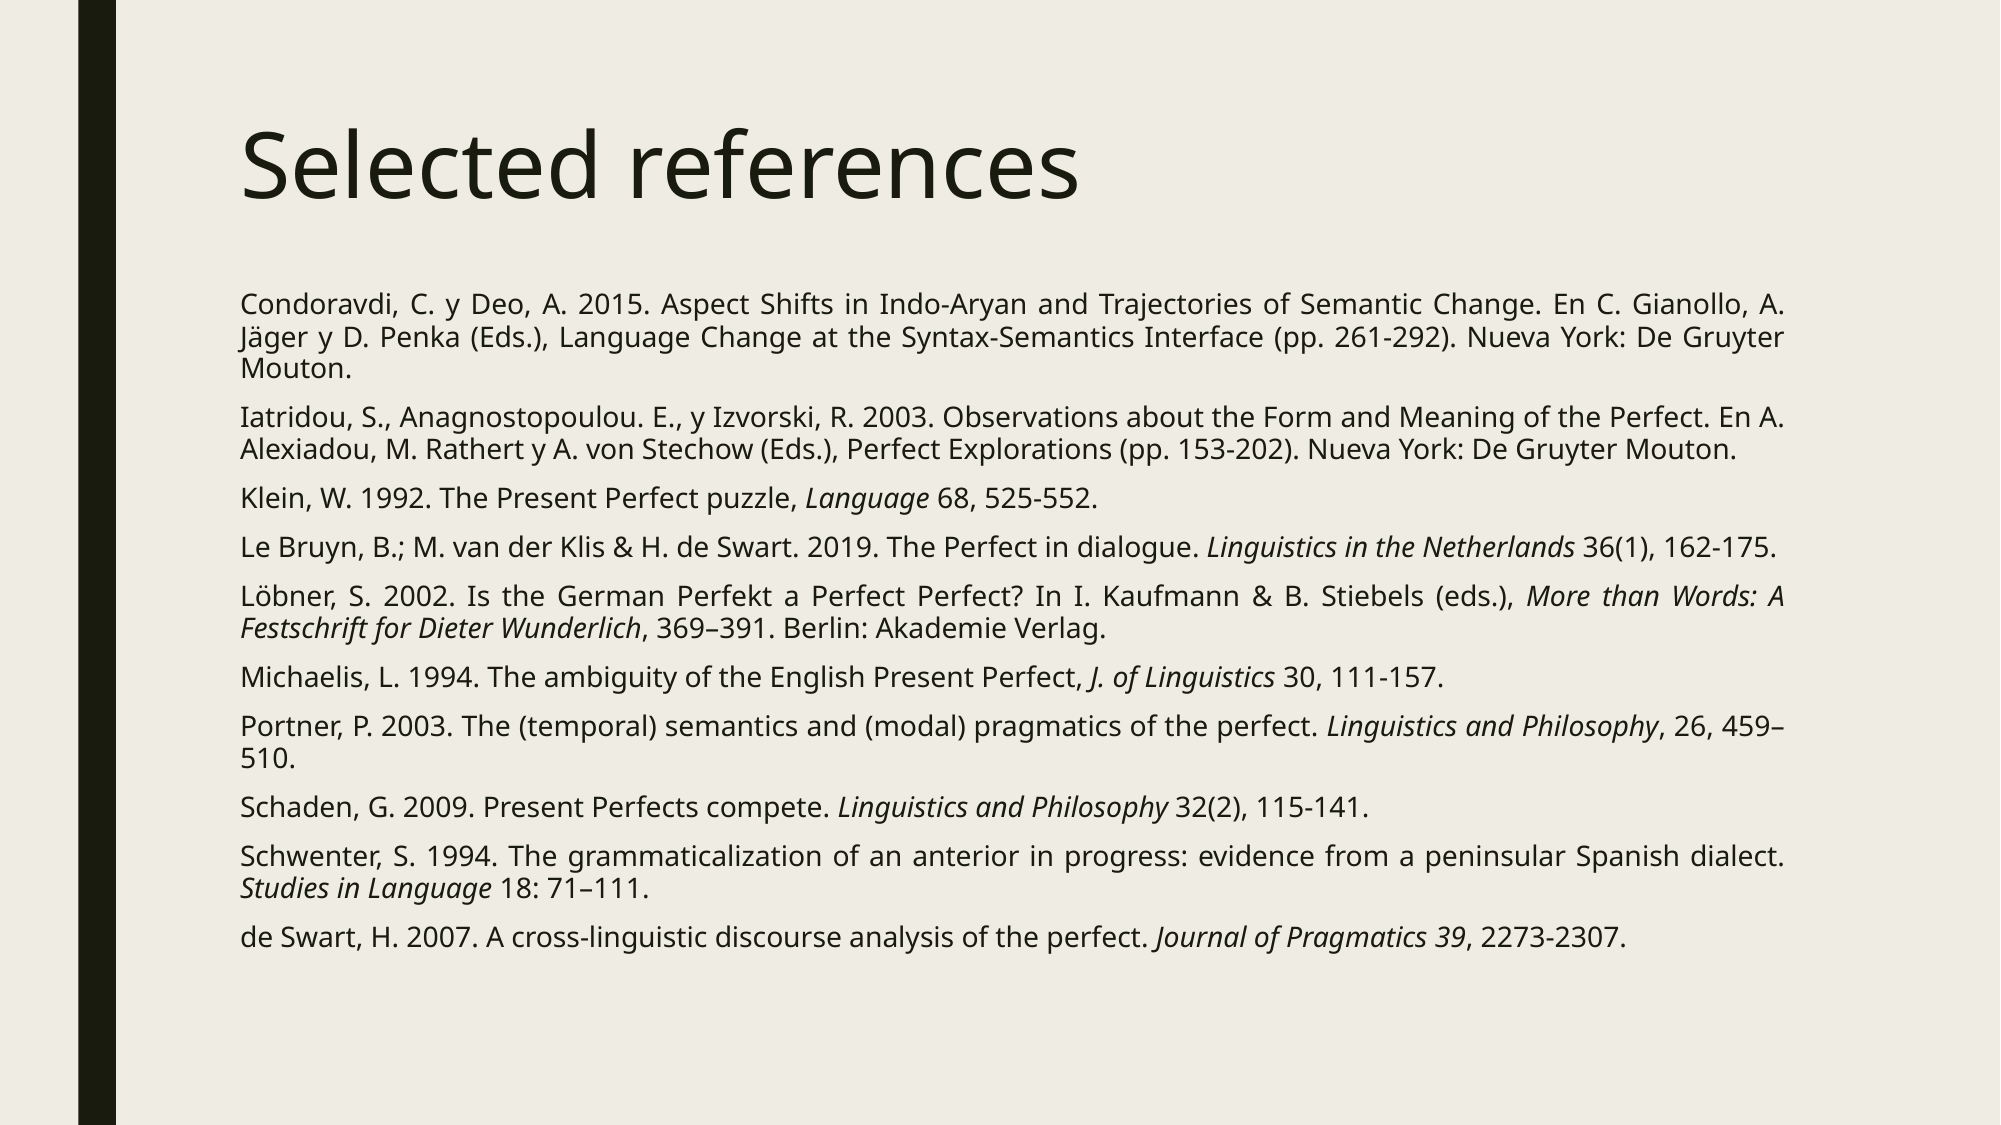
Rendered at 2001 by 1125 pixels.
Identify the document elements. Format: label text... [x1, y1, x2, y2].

list Condoravdi, C. y Deo, A. 2015. Aspect Shifts in Indo-Aryan and Trajectories of Semantic Change. En C. Gianollo, A. Jäger y D. Penka (Eds.), Language Change at the Syntax-Semantics Interface (pp. 261-292). Nueva York: De Gruyter Mouton. Iatridou, S., Anagnostopoulou. E., y Izvorski, R. 2003. Observations about the Form and Meaning of the Perfect. En A. Alexiadou, M. Rathert y A. von Stechow (Eds.), Perfect Explorations (pp. 153-202). Nueva York: De Gruyter Mouton. Klein, W. 1992. The Present Perfect puzzle, Language 68, 525-552. Le Bruyn, B.; M. van der Klis & H. de Swart. 2019. The Perfect in dialogue. Linguistics in the Netherlands 36(1), 162-175. Löbner, S. 2002. Is the German Perfekt a Perfect Perfect? In I. Kaufmann & B. Stiebels (eds.), More than Words: A Festschrift for Dieter Wunderlich, 369–391. Berlin: Akademie Verlag. Michaelis, L. 1994. The ambiguity of the English Present Perfect, J. of Linguistics 30, 111-157. Portner, P. 2003. The (temporal) semantics and (modal) pragmatics of the perfect. Linguistics and Philosophy, 26, 459–510. Schaden, G. 2009. Present Perfects compete. Linguistics and Philosophy 32(2), 115-141. Schwenter, S. 1994. The grammaticalization of an anterior in progress: evidence from a peninsular Spanish dialect. Studies in Language 18: 71–111. de Swart, H. 2007. A cross-linguistic discourse analysis of the perfect. Journal of Pragmatics 39, 2273-2307. [225, 282, 1800, 1013]
title Selected references [225, 112, 1800, 282]
